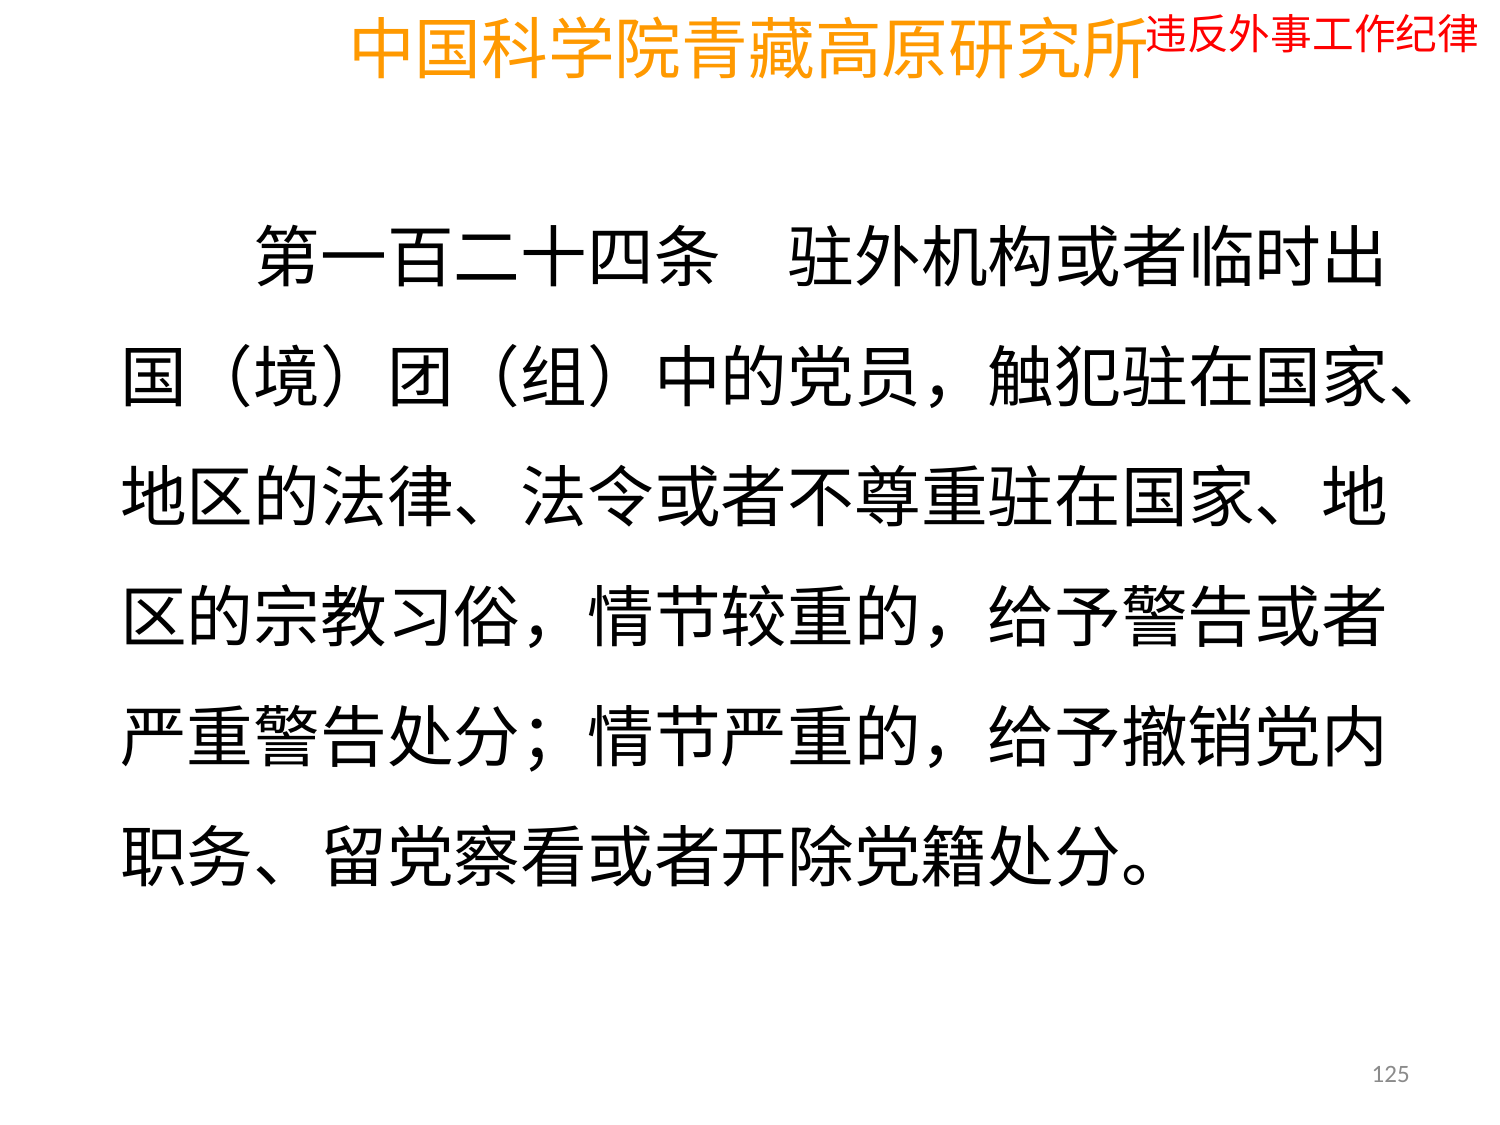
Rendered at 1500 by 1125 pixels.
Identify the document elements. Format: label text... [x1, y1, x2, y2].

slide_number 125 [1074, 1042, 1425, 1103]
text_box 第一百二十四条 驻外机构或者临时出国（境）团（组）中的党员，触犯驻在国家、地区的法律、法令或者不尊重驻在国家、地区的宗教习俗，情节较重的，给予警告或者严重警告处分；情节严重的，给予撤销党内职务、留党察看或者开除党籍处分。 [105, 167, 1430, 902]
text_box 违反外事工作纪律 [1124, 0, 1500, 65]
